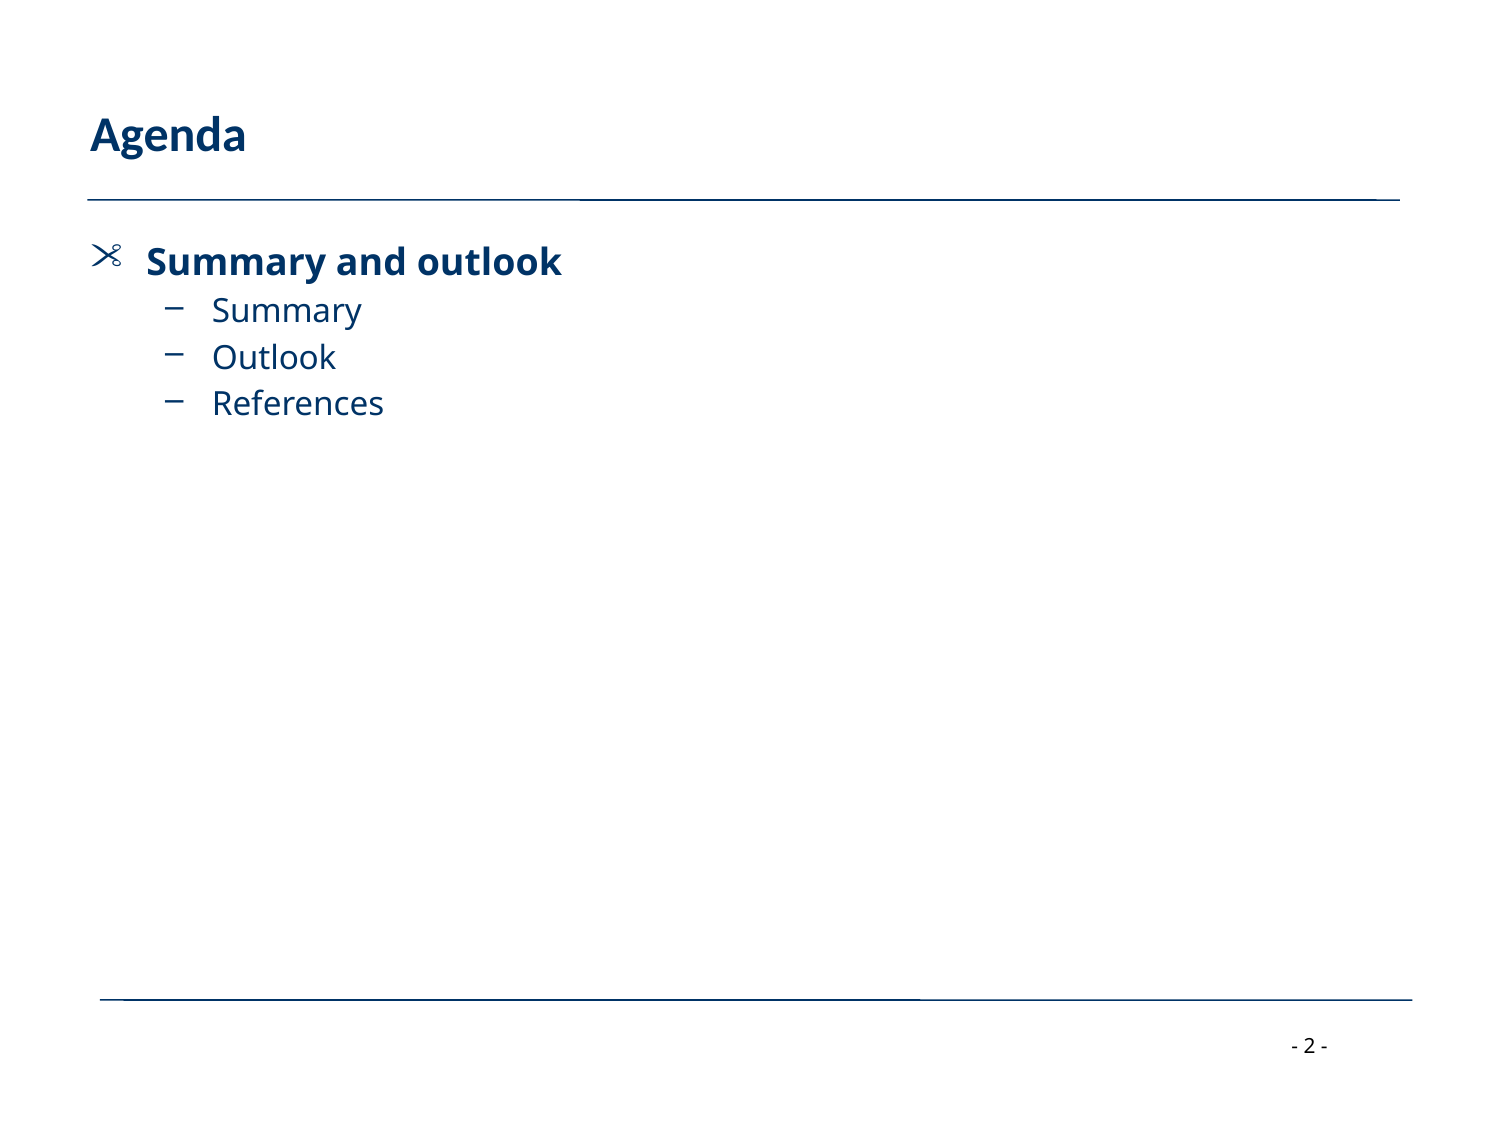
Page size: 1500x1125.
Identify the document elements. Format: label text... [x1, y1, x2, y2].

title Agenda [74, 37, 1426, 226]
list Summary and outlook Summary Outlook References [74, 229, 1426, 1000]
